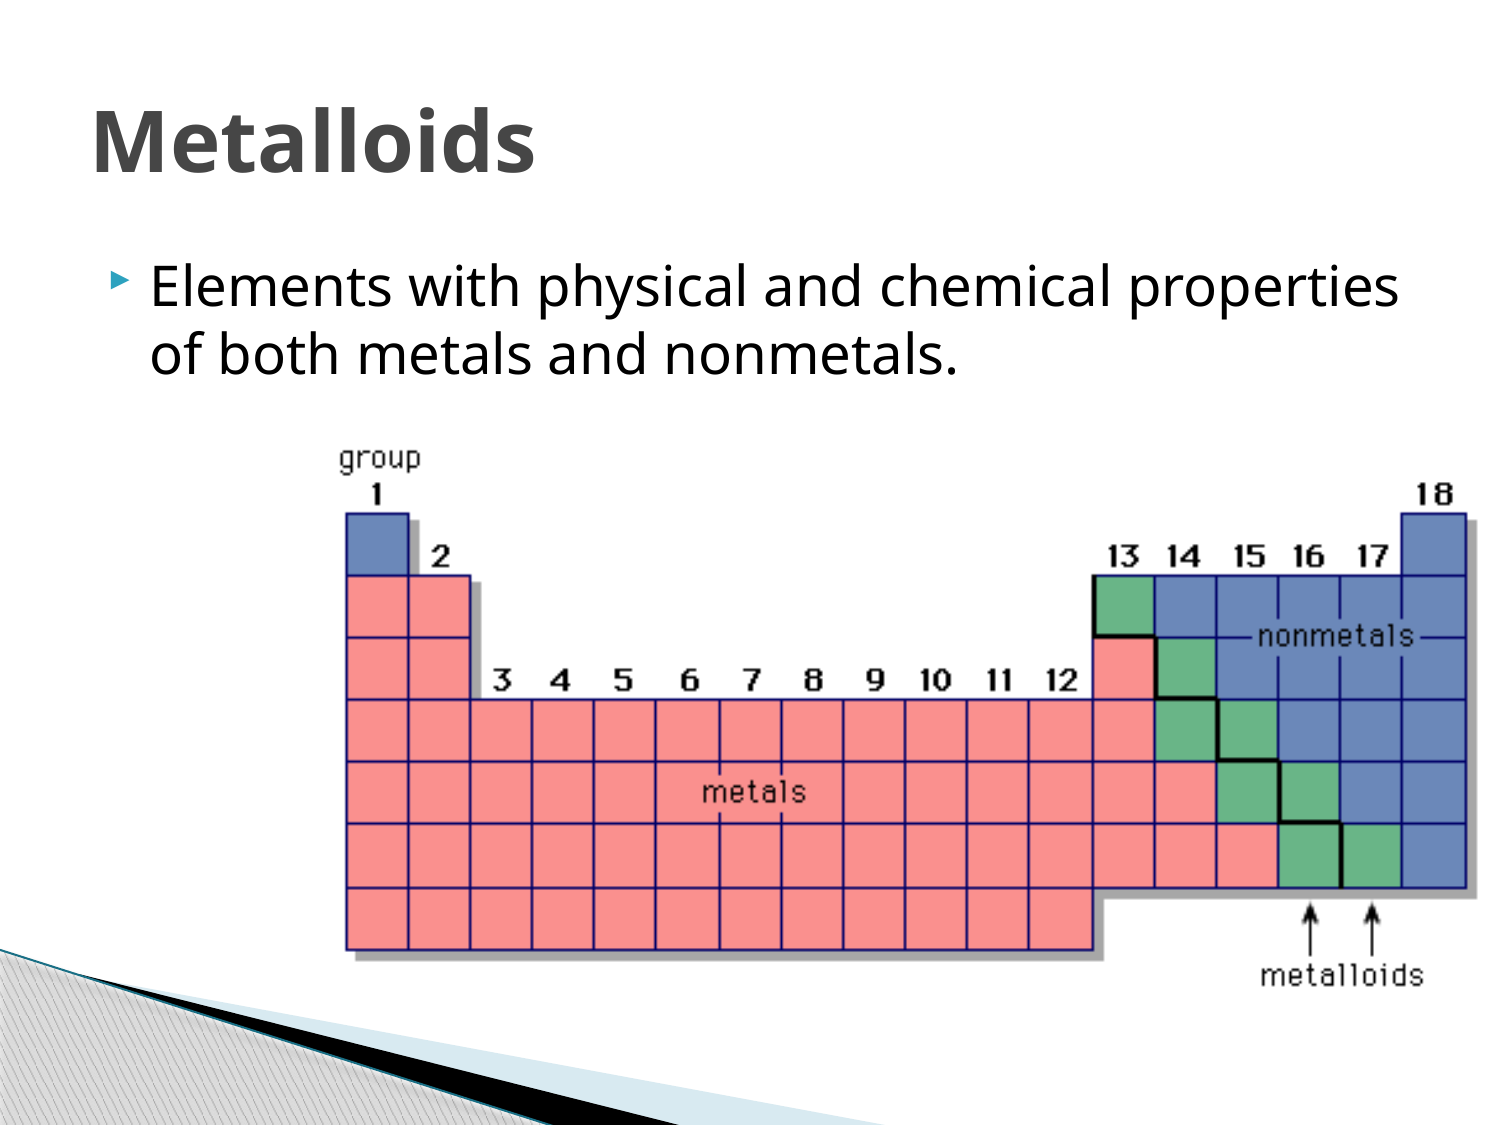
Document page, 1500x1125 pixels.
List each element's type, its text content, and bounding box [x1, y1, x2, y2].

picture [313, 424, 1500, 1004]
title Metalloids [75, 45, 1425, 233]
list Elements with physical and chemical properties of both metals and nonmetals. [75, 243, 1425, 986]
